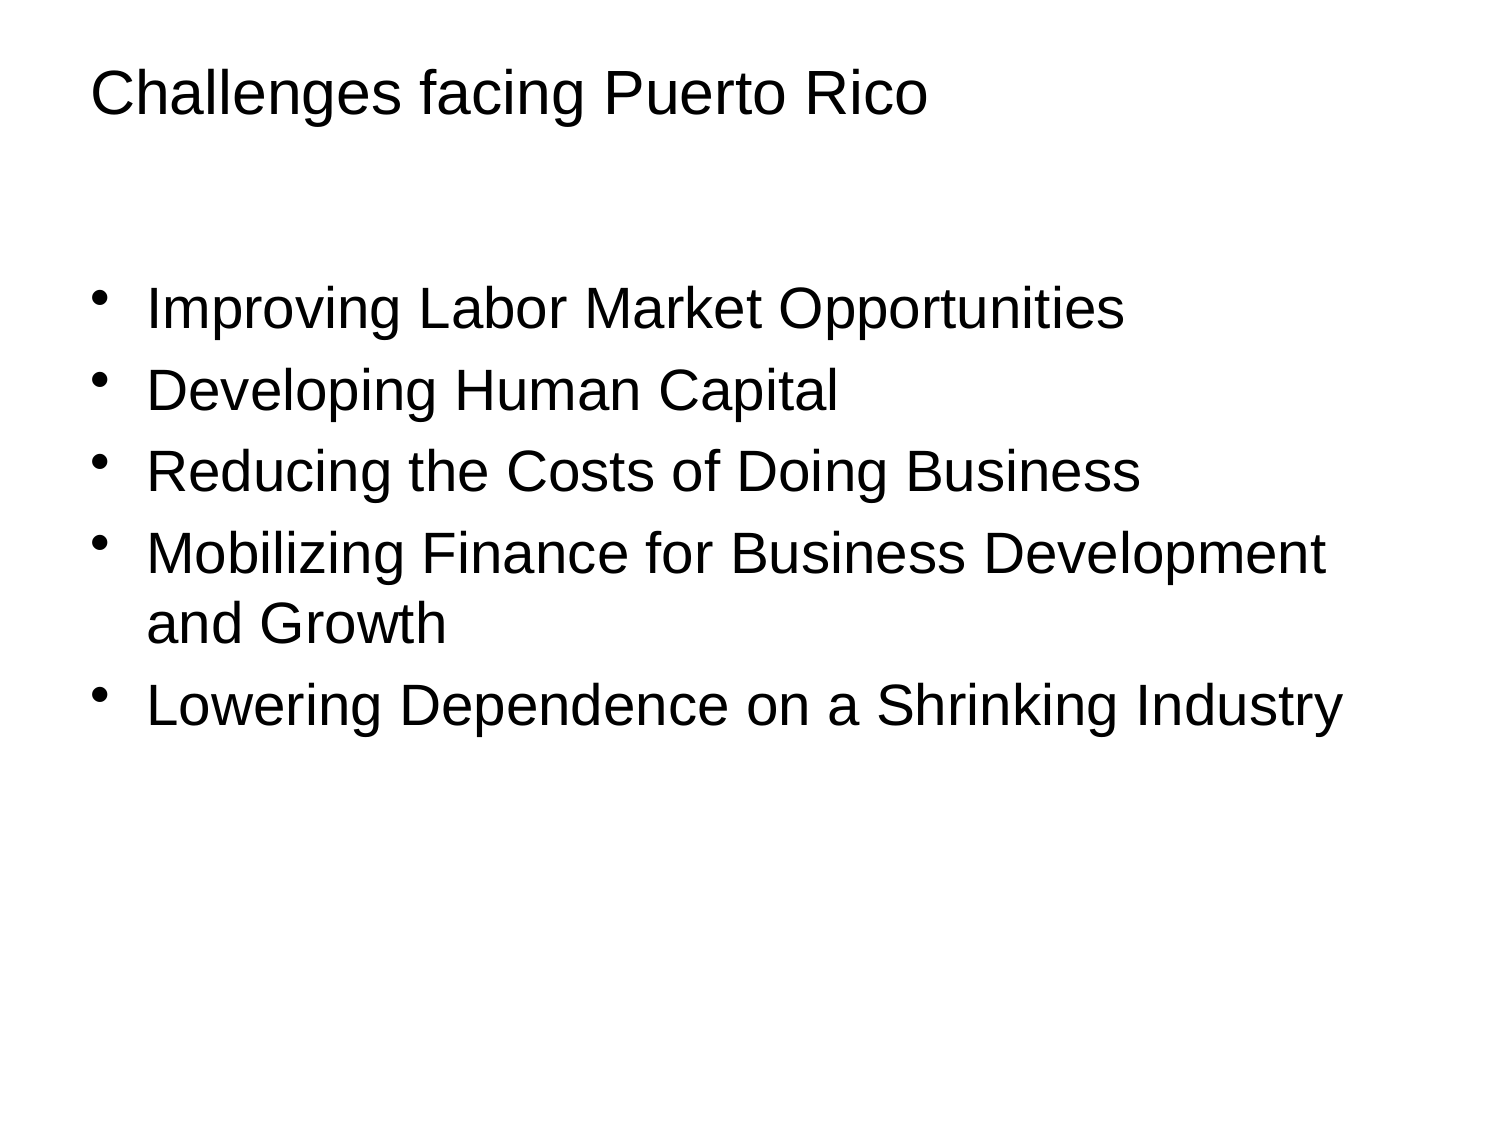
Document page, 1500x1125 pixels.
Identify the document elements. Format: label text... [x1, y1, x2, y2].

title Challenges facing Puerto Rico [74, 44, 1426, 138]
list Improving Labor Market Opportunities Developing Human Capital Reducing the Costs of Doing Business Mobilizing Finance for Business Development and Growth Lowering Dependence on a Shrinking Industry [74, 262, 1426, 1006]
